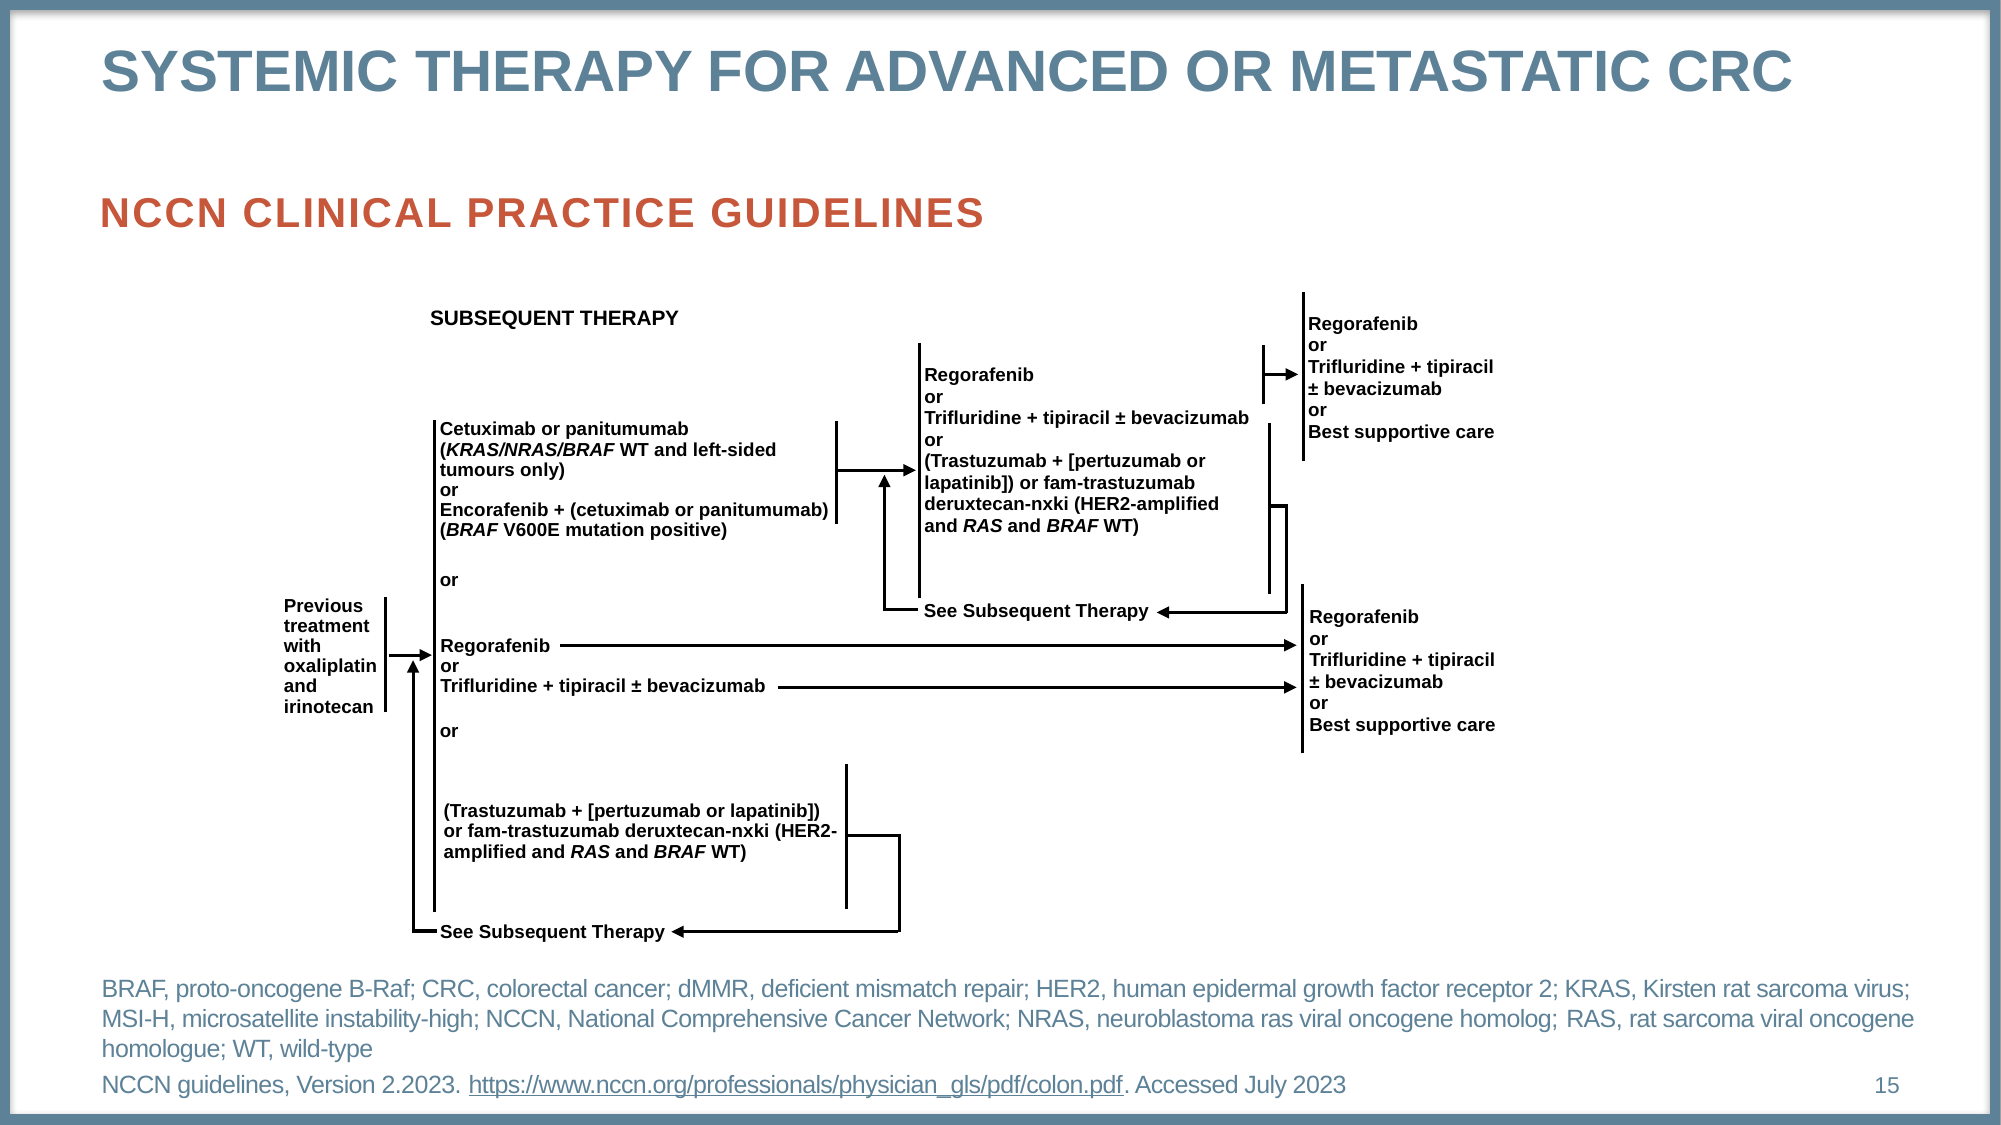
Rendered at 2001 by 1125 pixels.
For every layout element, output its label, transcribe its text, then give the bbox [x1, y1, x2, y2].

text_box or [439, 721, 459, 742]
text_box See Subsequent Therapy [924, 601, 1150, 622]
list BRAF, proto-oncogene B-Raf; CRC, colorectal cancer; dMMR, deficient mismatch repair; HER2, human epidermal growth factor receptor 2; KRAS, Kirsten rat sarcoma virus; MSI-H, microsatellite instability-high; NCCN, National Comprehensive Cancer Network; NRAS, neuroblastoma ras viral oncogene homolog; RAS, rat sarcoma viral oncogene homologue; WT, wild-type NCCN guidelines, Version 2.2023. https://www.nccn.org/professionals/physician_gls/pdf/colon.pdf. Accessed July 2023 [101, 1005, 1922, 1066]
text_box Regorafenib or Trifluridine + tipiracil ± bevacizumab or Best supportive care [1308, 313, 1500, 443]
text_box See Subsequent Therapy [440, 922, 666, 944]
text_box Regorafenib or Trifluridine + tipiracil ± bevacizumab or (Trastuzumab + [pertuzumab or lapatinib]) or fam-trastuzumab deruxtecan-nxki (HER2-amplified and RAS and BRAF WT) [924, 364, 1250, 537]
text_box Regorafenib or Trifluridine + tipiracil ± bevacizumab or Best supportive care [1309, 606, 1501, 736]
title Systemic therapy for advanced or metastatic crc [101, 40, 1934, 173]
text_box or [439, 570, 459, 591]
text_box Cetuximab or panitumumab (KRAS/NRAS/BRAF WT and left-sided tumours only) or Encorafenib + (cetuximab or panitumumab) (BRAF V600E mutation positive) [439, 419, 832, 542]
text_box Previous treatment with oxaliplatin and irinotecan [284, 596, 378, 718]
text_box SUBSEQUENT THERAPY [413, 296, 715, 339]
text_box Regorafenib or Trifluridine + tipiracil ± bevacizumab [440, 636, 766, 698]
list NCCN CLINICAL PRACTICE GUIDELINES [99, 185, 1900, 301]
slide_number 15 [1771, 1066, 1900, 1115]
text_box (Trastuzumab + [pertuzumab or lapatinib]) or fam-trastuzumab deruxtecan-nxki (HER2- amplified and RAS and BRAF WT) [443, 801, 838, 863]
